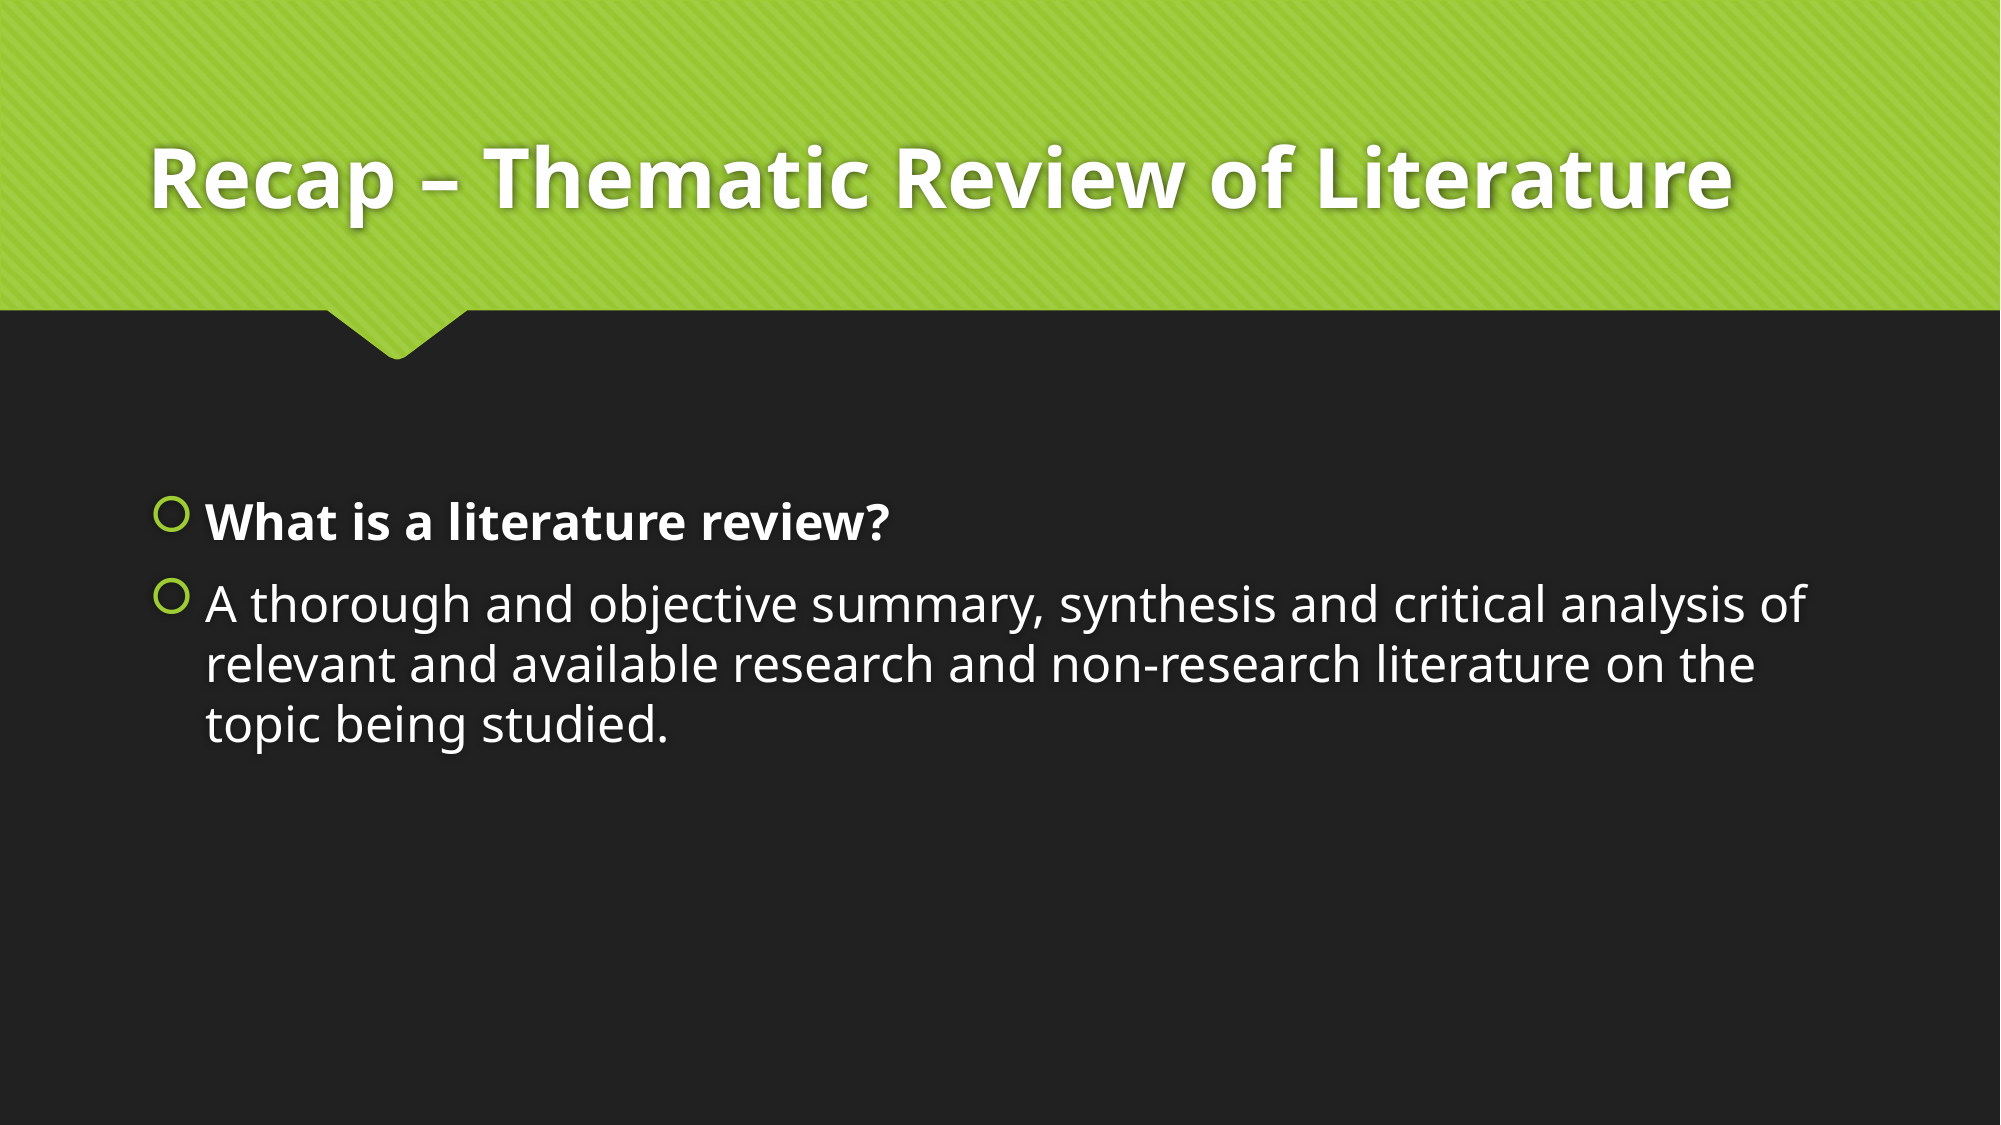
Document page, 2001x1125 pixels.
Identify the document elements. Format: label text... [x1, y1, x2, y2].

list What is a literature review? A thorough and objective summary, synthesis and critical analysis of relevant and available research and non-research literature on the topic being studied. [134, 364, 1866, 962]
title Recap – Thematic Review of Literature [132, 73, 1868, 233]
